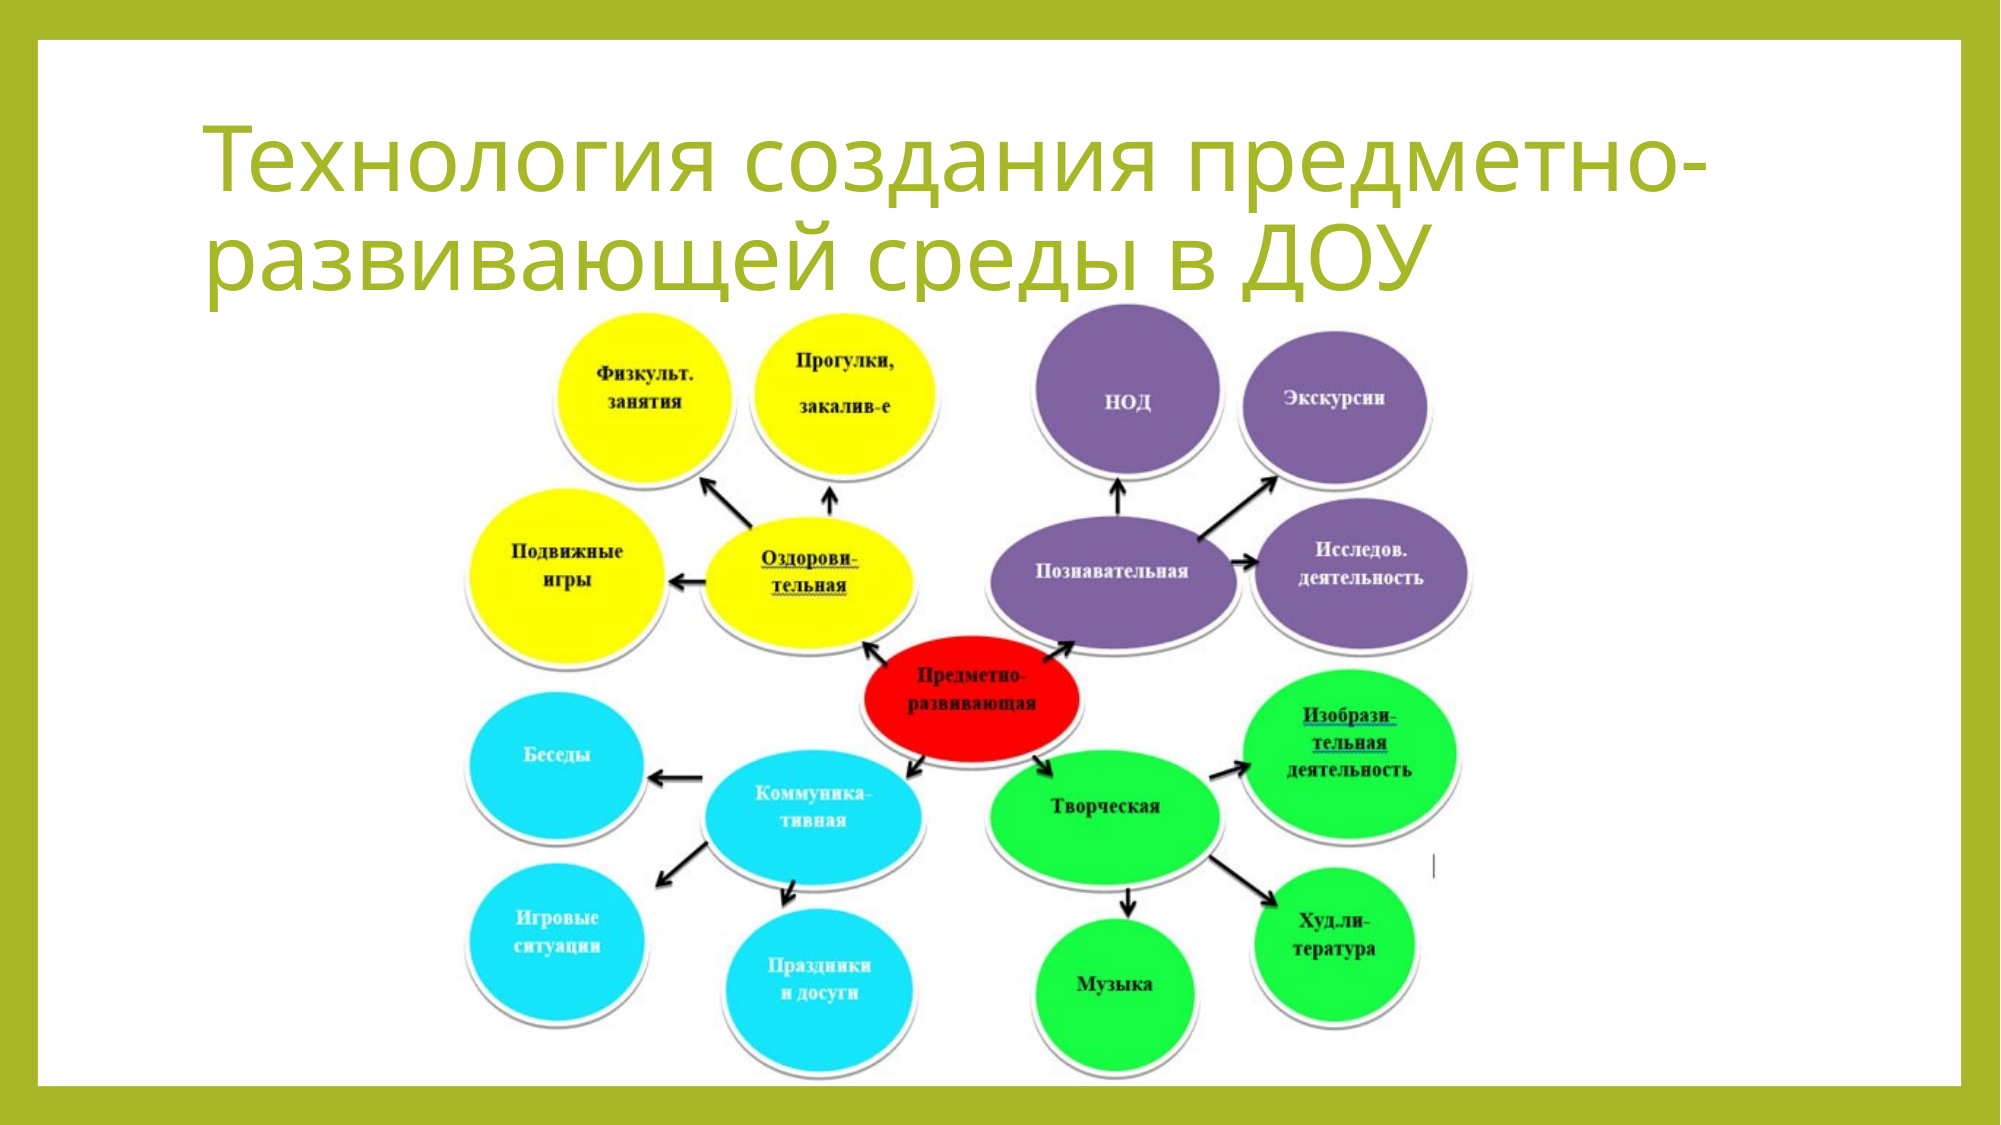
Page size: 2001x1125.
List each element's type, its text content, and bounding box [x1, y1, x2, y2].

title Технология создания предметно-развивающей среды в ДОУ [187, 99, 1808, 323]
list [456, 302, 1480, 1086]
